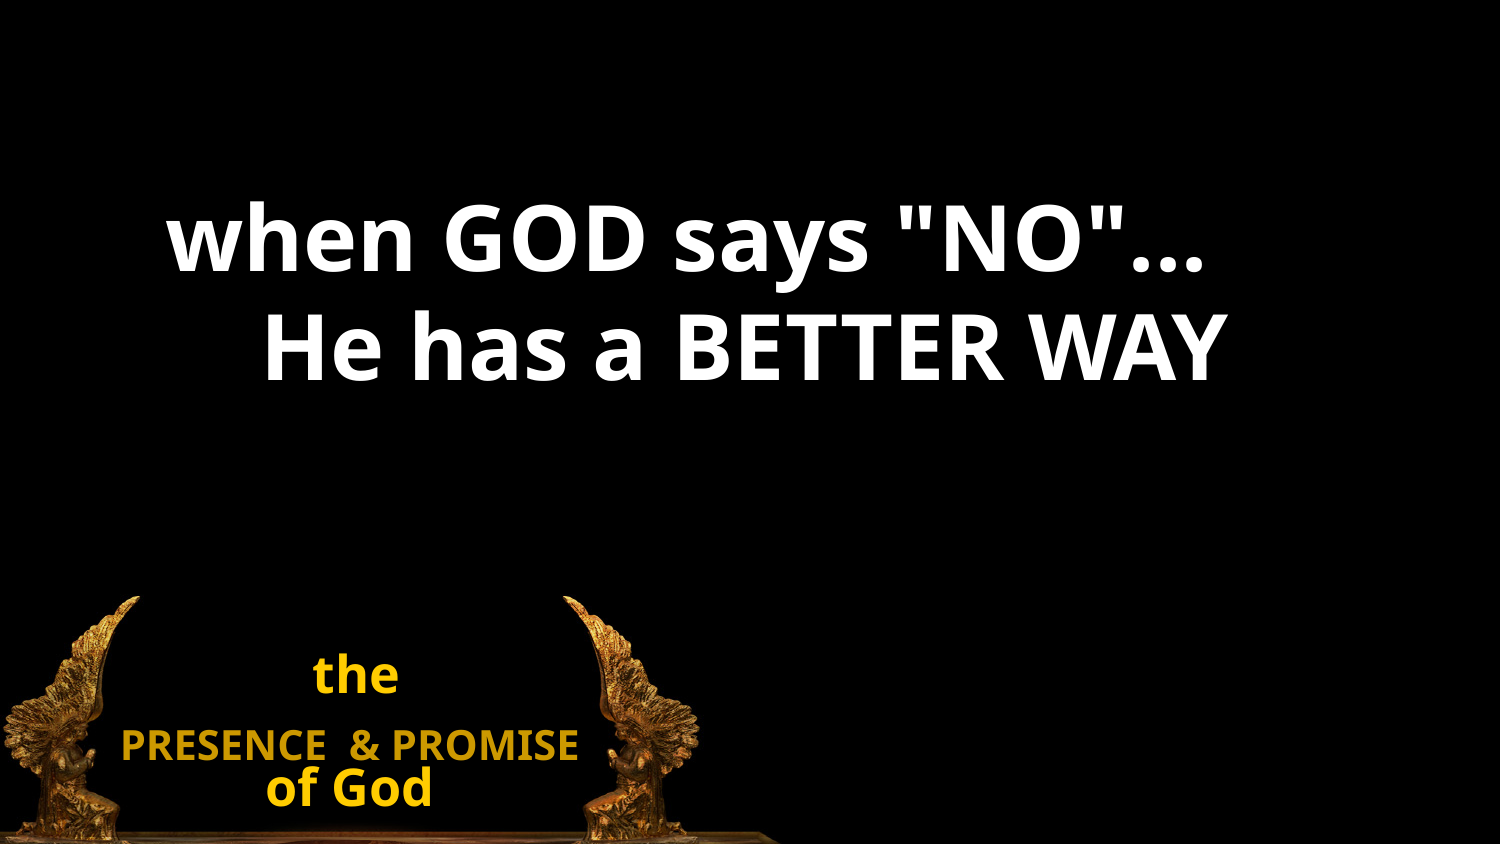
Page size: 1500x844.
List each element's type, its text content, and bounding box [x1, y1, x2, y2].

picture [0, 0, 1500, 844]
text_box when GOD says "NO"... He has a BETTER WAY [150, 171, 1325, 547]
text_box PRESENCE & PROMISE [0, 711, 700, 777]
text_box the [124, 634, 588, 711]
text_box of God [112, 746, 588, 825]
